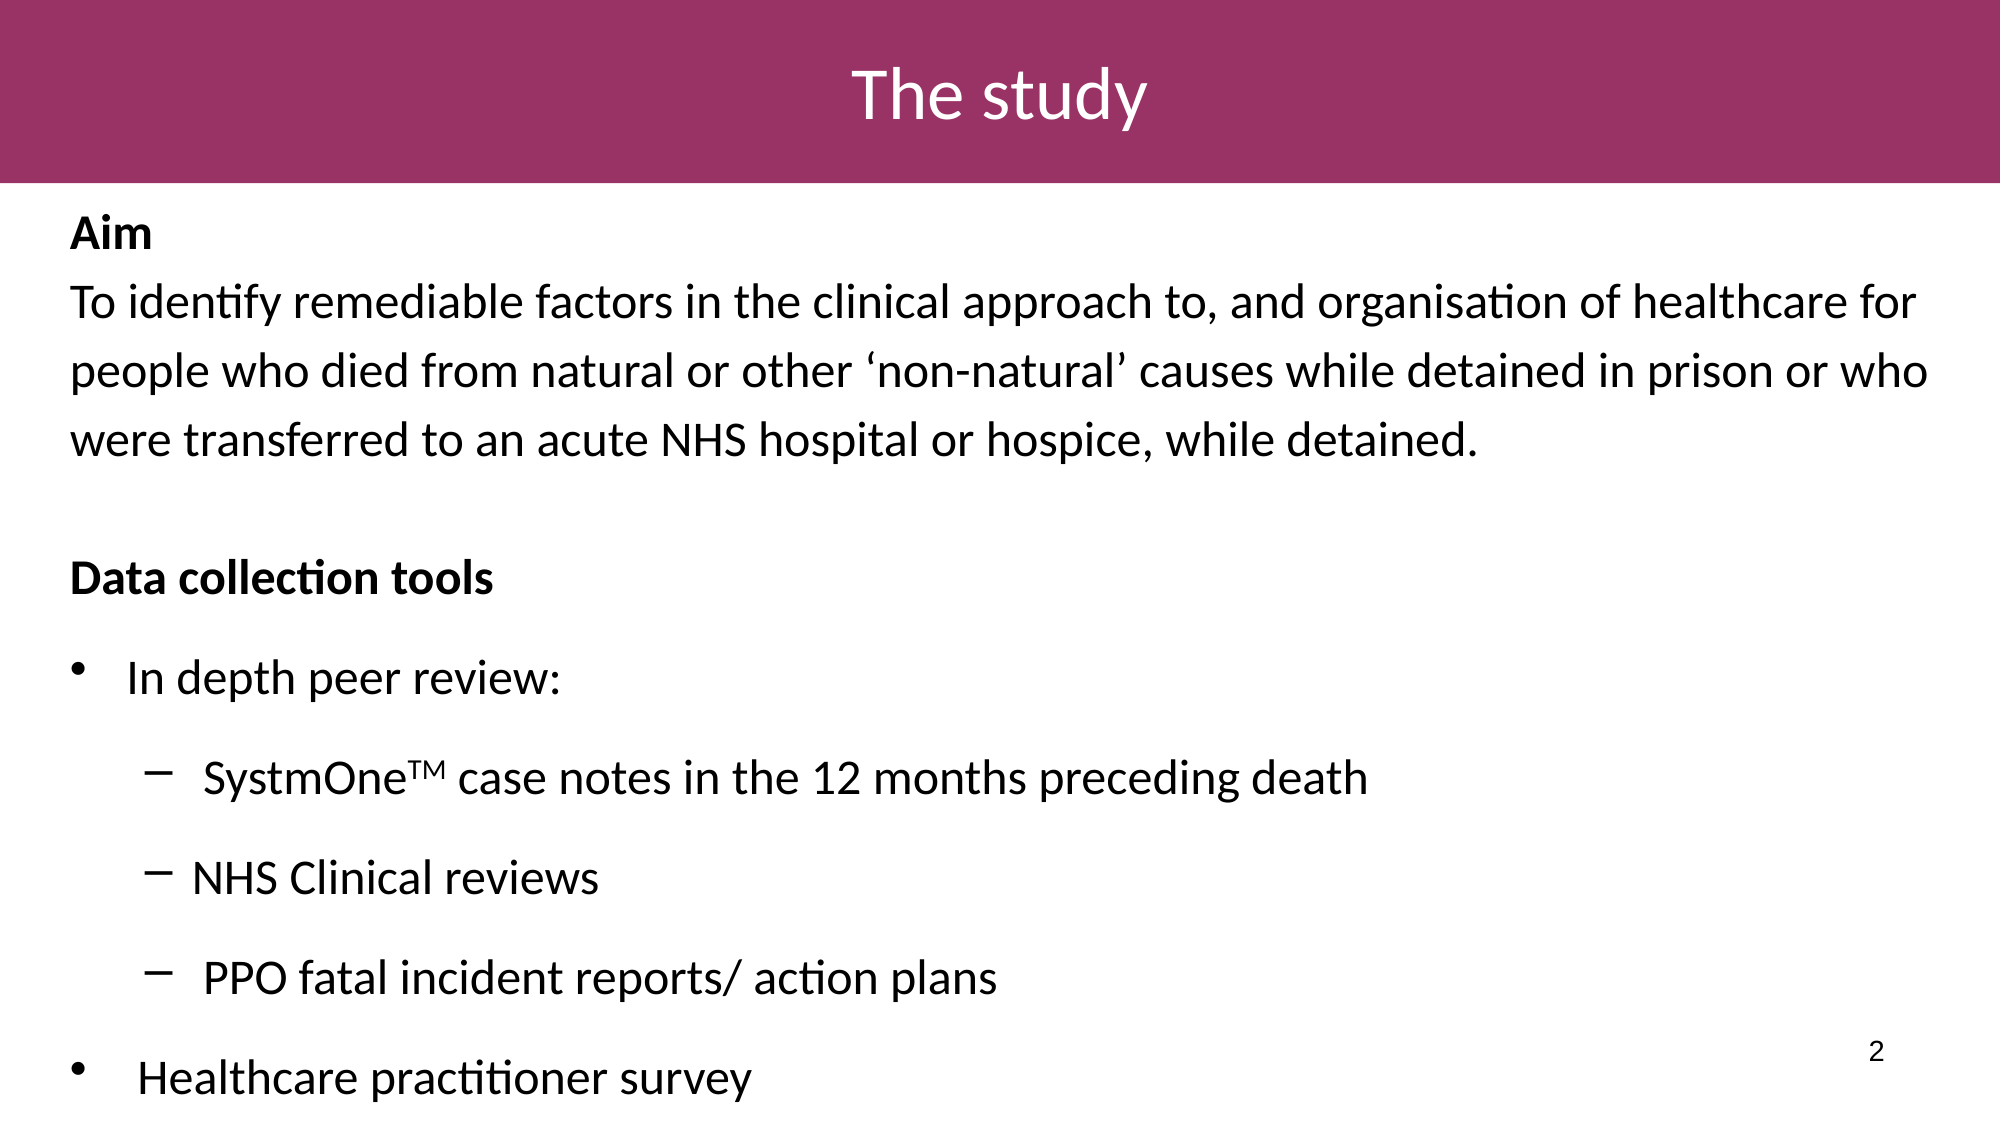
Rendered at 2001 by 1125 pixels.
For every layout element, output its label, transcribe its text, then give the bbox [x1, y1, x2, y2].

text_box Aim To identify remediable factors in the clinical approach to, and organisation of healthcare for people who died from natural or other ‘non-natural’ causes while detained in prison or who were transferred to an acute NHS hospital or hospice, while detained. Data collection tools In depth peer review: SystmOneTM case notes in the 12 months preceding death NHS Clinical reviews PPO fatal incident reports/ action plans Healthcare practitioner survey [54, 183, 1945, 784]
list [302, 784, 1617, 939]
slide_number 2 [1433, 1024, 1901, 1103]
title The study [0, 0, 2000, 184]
